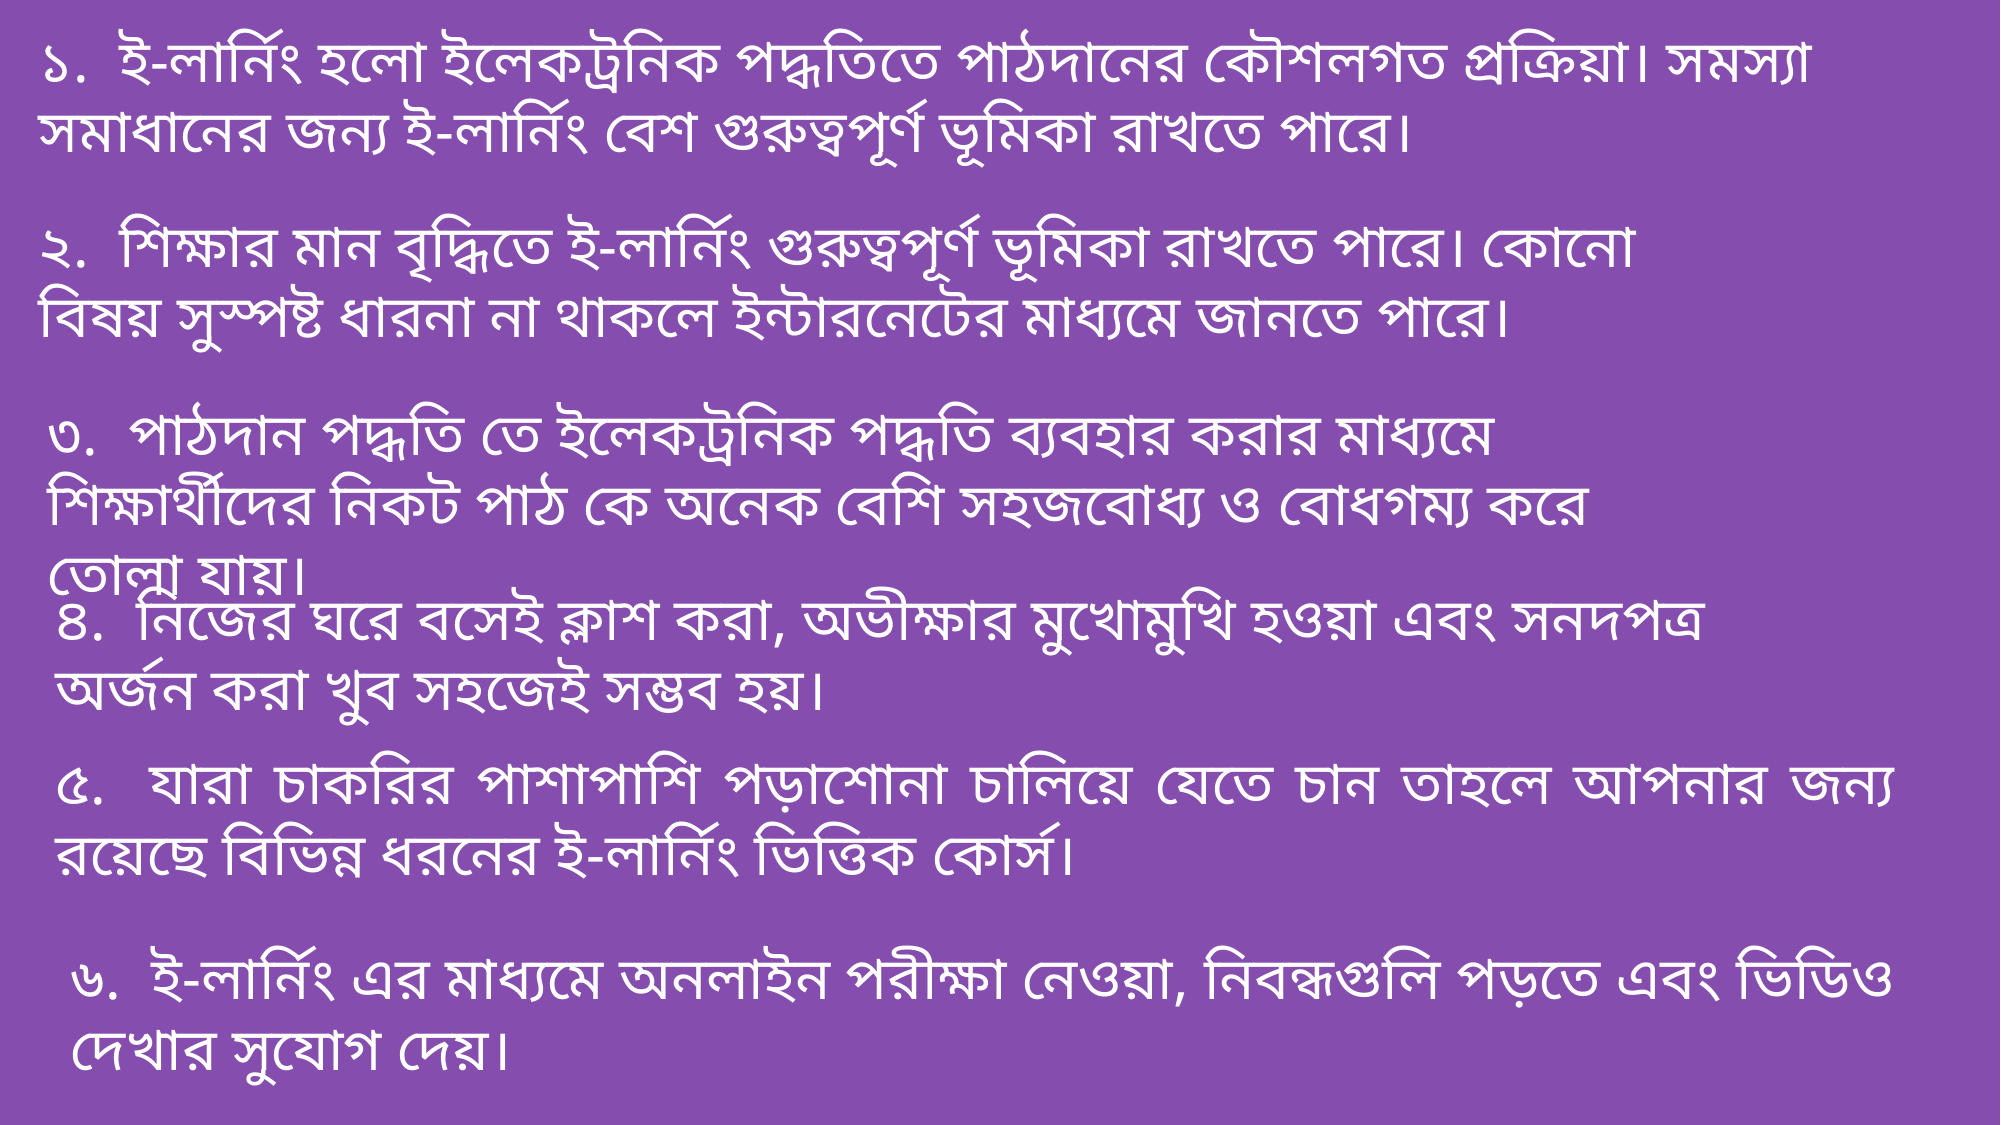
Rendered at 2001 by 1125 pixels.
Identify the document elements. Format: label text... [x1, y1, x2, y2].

text_box ১. ই-লার্নিং হলো ইলেকট্রনিক পদ্ধতিতে পাঠদানের কৌশলগত প্রক্রিয়া। সমস্যা সমাধানের জন্য ই-লার্নিং বেশ গুরুত্বপূর্ণ ভূমিকা রাখতে পারে। [24, 17, 1944, 172]
text_box ৩. পাঠদান পদ্ধতি তে ইলেকট্রনিক পদ্ধতি ব্যবহার করার মাধ্যমে শিক্ষার্থীদের নিকট পাঠ কে অনেক বেশি সহজবোধ্য ও বোধগম্য করে তোলা যায়। [33, 389, 1755, 615]
text_box ৬. ই-লার্নিং এর মাধ্যমে অনলাইন পরীক্ষা নেওয়া, নিবন্ধগুলি পড়তে এবং ভিডিও দেখার সুযোগ দেয়। [55, 934, 1909, 1089]
text_box ২. শিক্ষার মান বৃদ্ধিতে ই-লার্নিং গুরুত্বপূর্ণ ভূমিকা রাখতে পারে। কোনো বিষয় সুস্পষ্ট ধারনা না থাকলে ইন্টারনেটের মাধ্যমে জানতে পারে। [24, 202, 1746, 357]
text_box ৫. যারা চাকরির পাশাপাশি পড়াশোনা চালিয়ে যেতে চান তাহলে আপনার জন্য রয়েছে বিভিন্ন ধরনের ই-লার্নিং ভিত্তিক কোর্স। [40, 739, 1910, 895]
text_box ৪. নিজের ঘরে বসেই ক্লাশ করা, অভীক্ষার মুখোমুখি হওয়া এবং সনদপত্র অর্জন করা খুব সহজেই সম্ভব হয়। [40, 574, 1763, 730]
